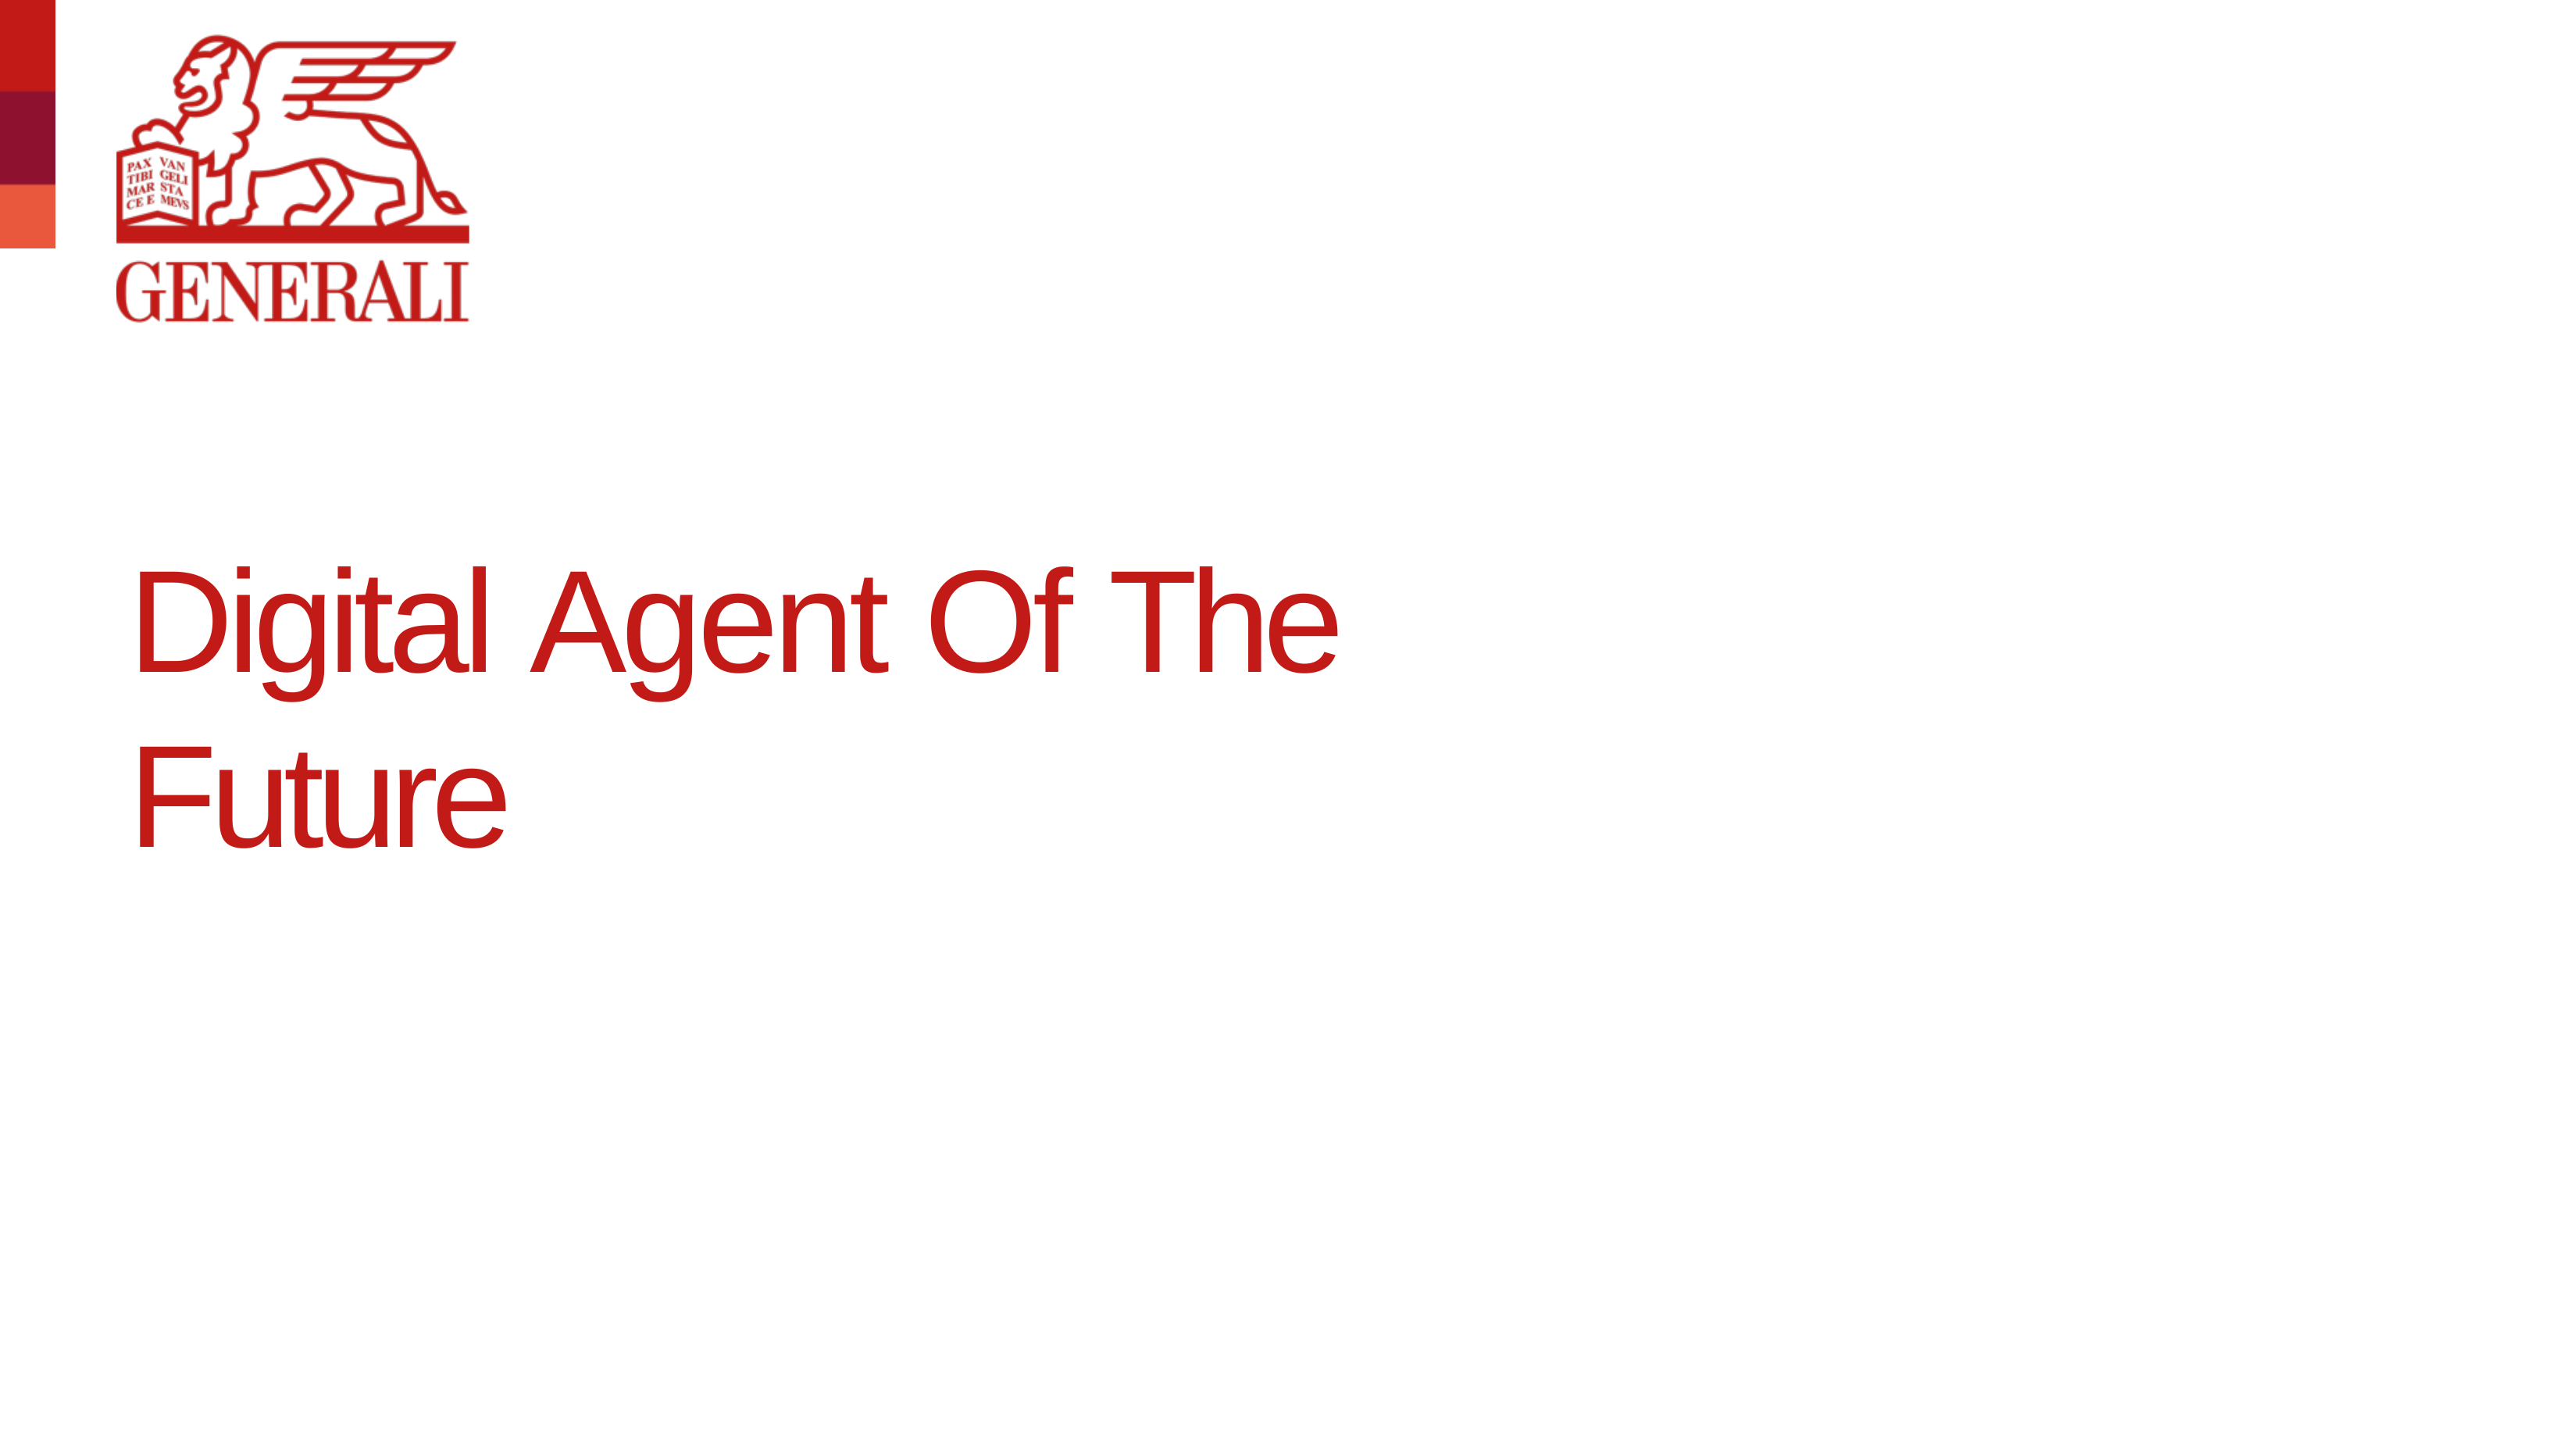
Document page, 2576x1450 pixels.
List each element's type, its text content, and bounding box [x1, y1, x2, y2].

title Digital Agent Of The Future [127, 524, 1757, 877]
picture [0, 0, 56, 248]
text_box [116, 34, 469, 324]
